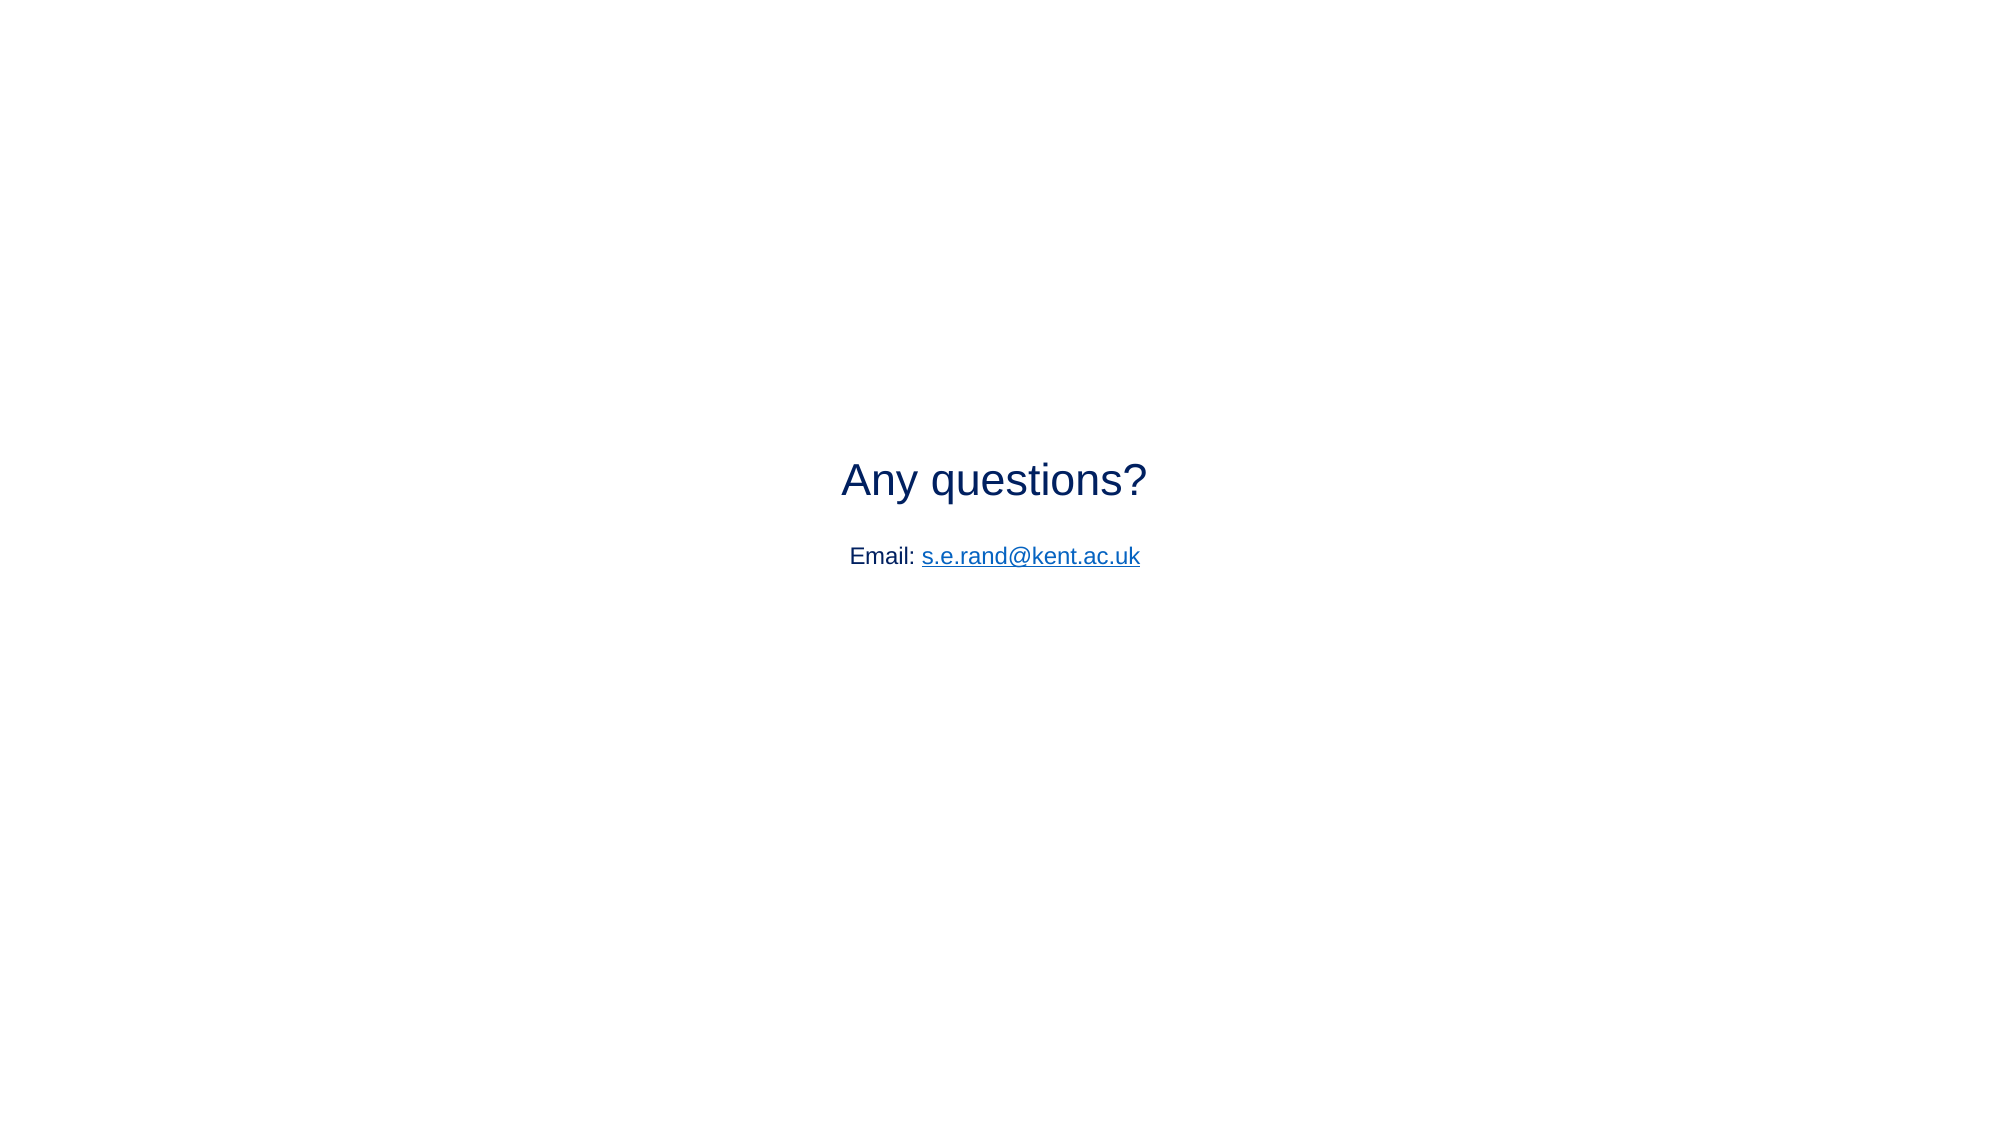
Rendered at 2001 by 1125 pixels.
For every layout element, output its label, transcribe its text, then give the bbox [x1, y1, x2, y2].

title Any questions? Email: s.e.rand@kent.ac.uk [132, 448, 1858, 612]
